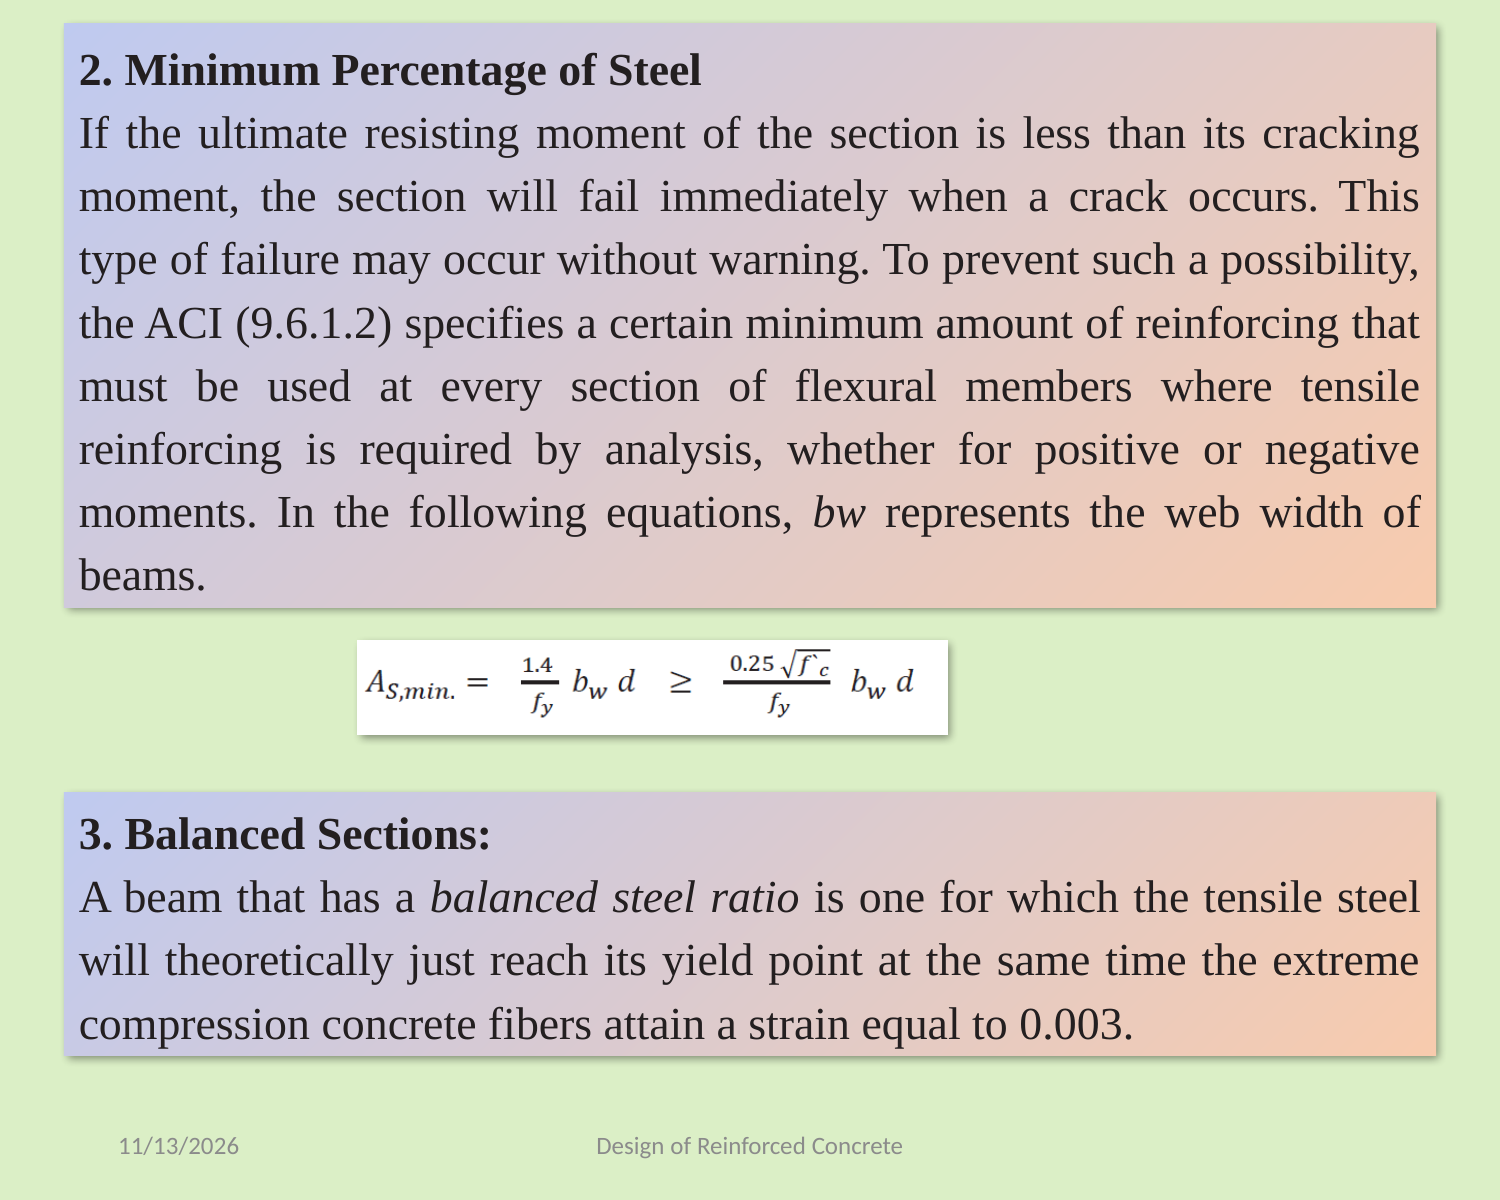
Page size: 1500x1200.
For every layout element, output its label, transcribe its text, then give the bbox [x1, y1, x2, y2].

footer Design of Reinforced Concrete [496, 1112, 1004, 1177]
picture [357, 640, 948, 735]
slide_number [103, 1112, 441, 1177]
text_box 3. Balanced Sections: A beam that has a balanced steel ratio is one for which the tensile steel will theoretically just reach its yield point at the same time the extreme compression concrete fibers attain a strain equal to 0.003. [63, 792, 1437, 1056]
text_box 2. Minimum Percentage of Steel If the ultimate resisting moment of the section is less than its cracking moment, the section will fail immediately when a crack occurs. This type of failure may occur without warning. To prevent such a possibility, the ACI (9.6.1.2) specifies a certain minimum amount of reinforcing that must be used at every section of flexural members where tensile reinforcing is required by analysis, whether for positive or negative moments. In the following equations, bw represents the web width of beams. [63, 23, 1437, 608]
